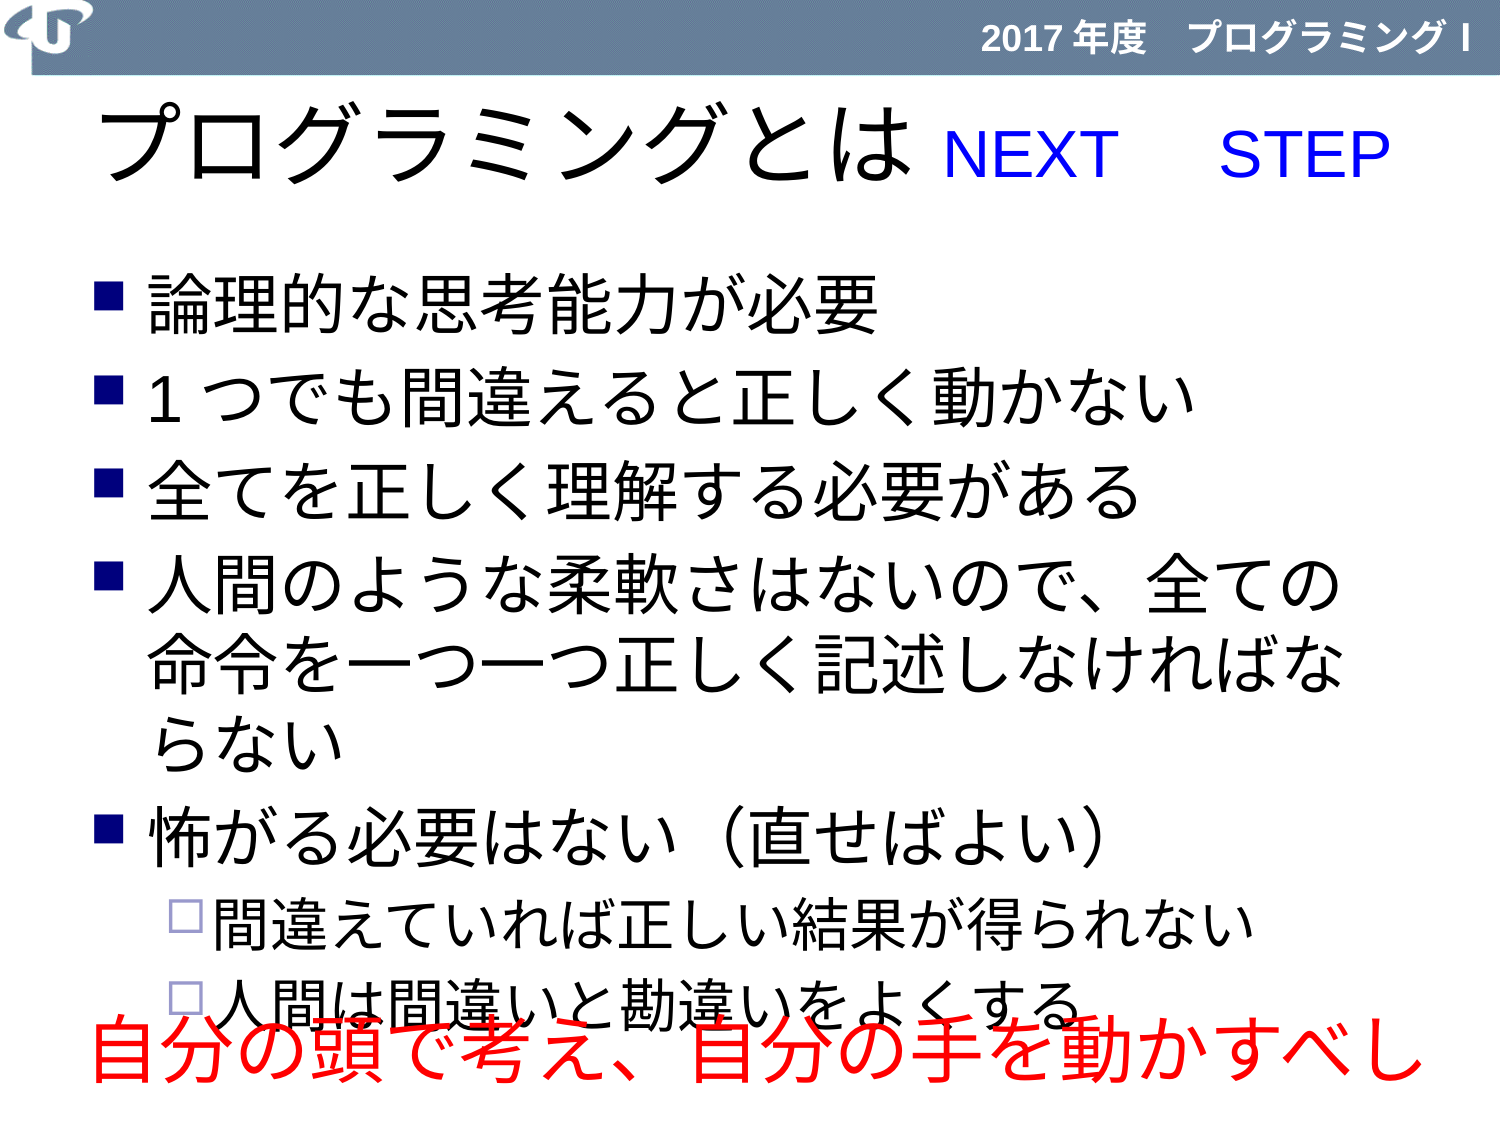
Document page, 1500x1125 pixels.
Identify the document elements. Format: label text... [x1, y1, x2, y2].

text_box NEXT STEP [927, 103, 1408, 199]
title プログラミングとは [75, 75, 1425, 208]
list 論理的な思考能力が必要 1つでも間違えると正しく動かない 全てを正しく理解する必要がある 人間のような柔軟さはないので、全ての命令を一つ一つ正しく記述しなければならない 怖がる必要はない（直せばよい） 間違えていれば正しい結果が得られない 人間は間違いと勘違いをよくする [75, 255, 1425, 995]
text_box 自分の頭で考え、自分の手を動かすべし [70, 995, 1445, 1101]
picture [0, 0, 1500, 1125]
